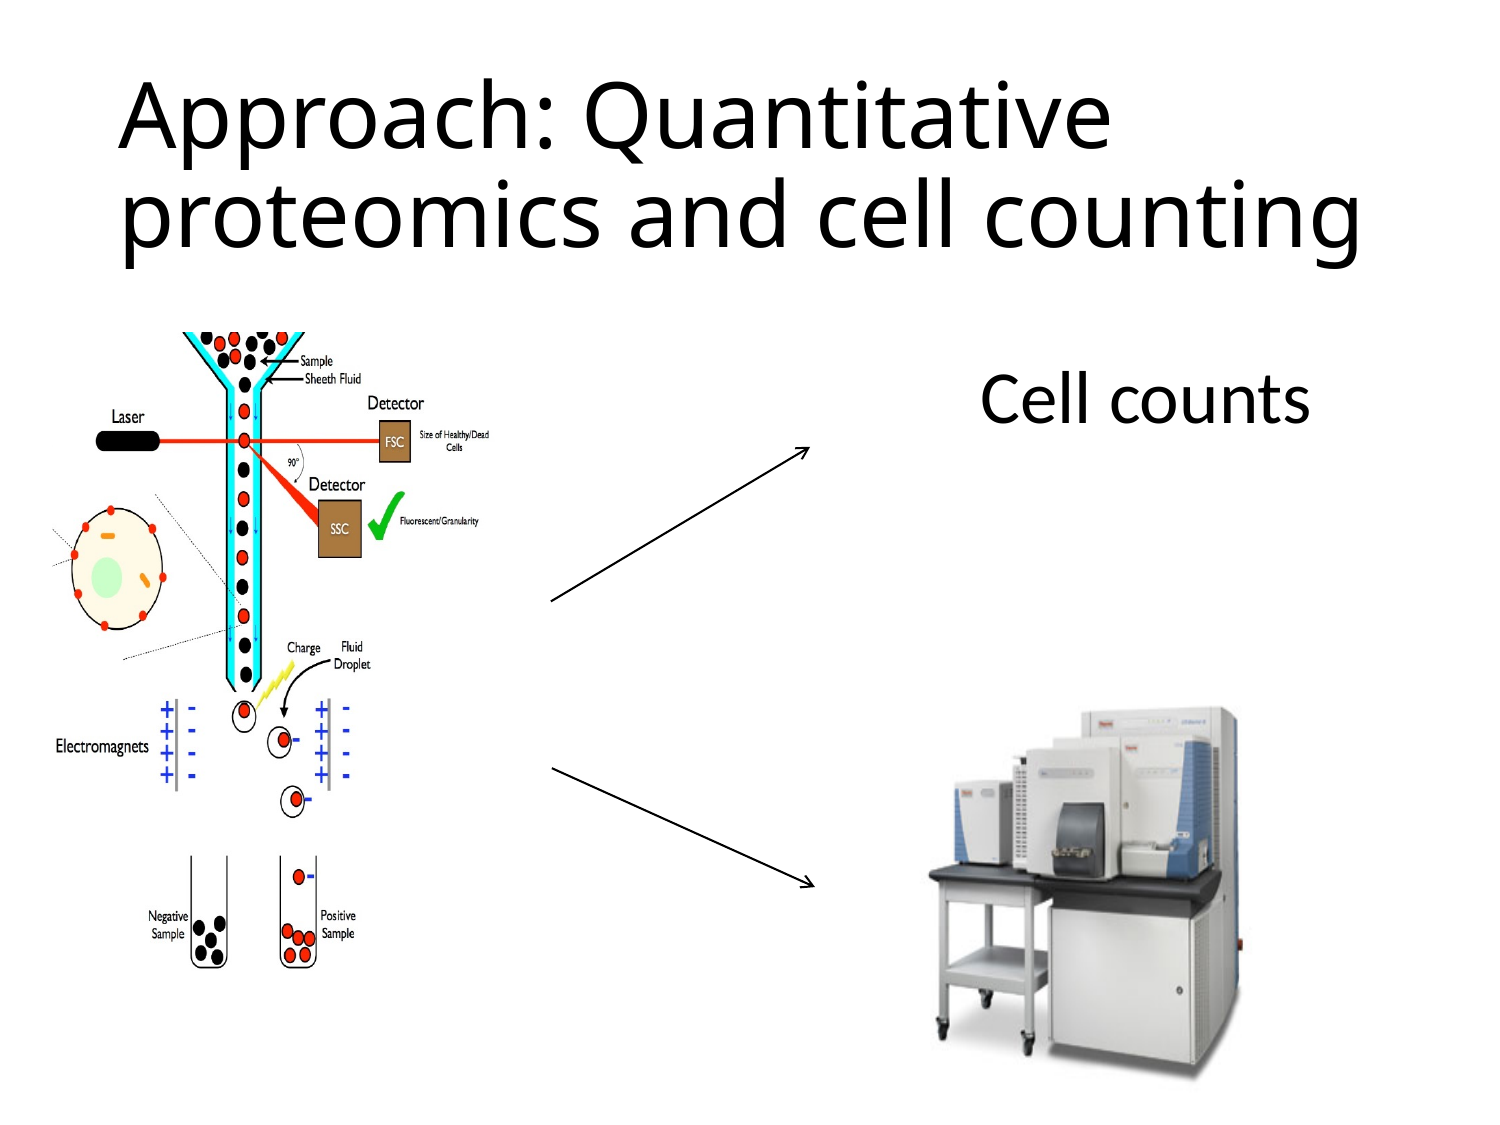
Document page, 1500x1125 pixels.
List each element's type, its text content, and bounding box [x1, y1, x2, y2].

picture [889, 651, 1278, 1125]
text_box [551, 768, 815, 888]
title Approach: Quantitative proteomics and cell counting [103, 59, 1397, 278]
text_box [550, 446, 811, 602]
text_box Cell counts [965, 340, 1328, 446]
picture [52, 332, 531, 971]
